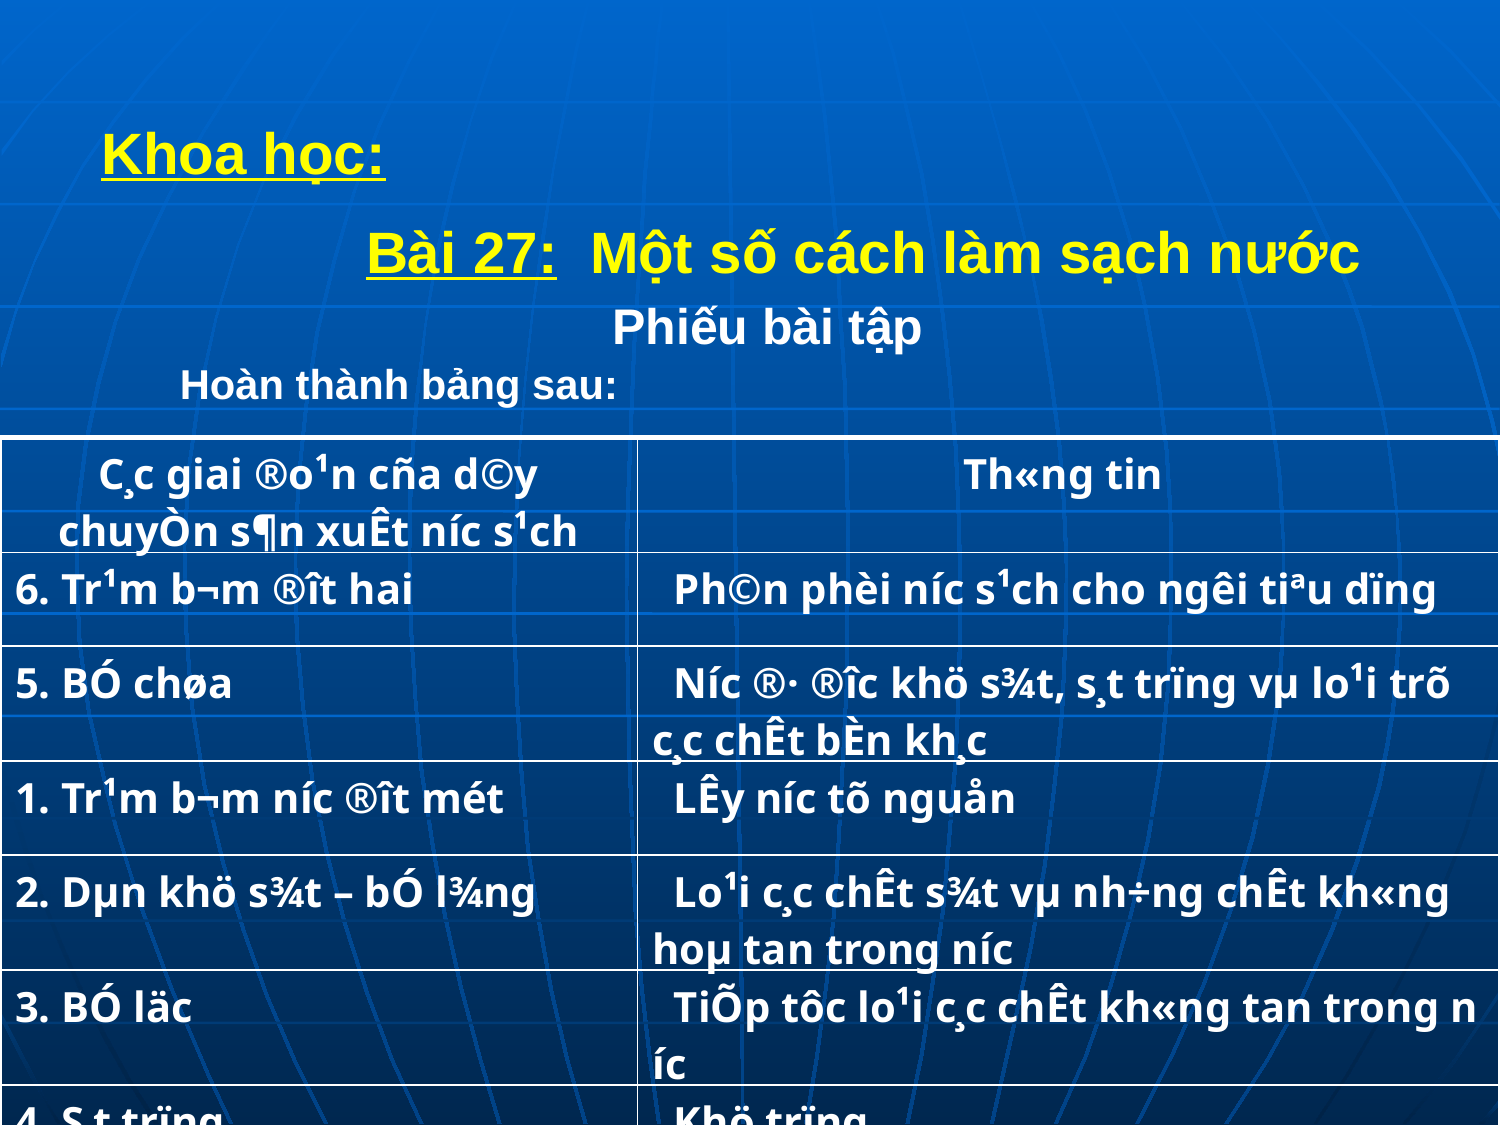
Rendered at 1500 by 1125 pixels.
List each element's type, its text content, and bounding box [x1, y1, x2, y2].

table_cell Ph©n phèi n­íc s¹ch cho ng­êi tiªu dïng [638, 553, 1498, 645]
table_cell 1. Tr¹m b¬m n­íc ®ît mét [2, 762, 637, 854]
text_box Hoàn thành bảng sau: [50, 350, 1500, 415]
table_cell 3. BÓ läc [2, 971, 637, 1084]
table_cell 6. Tr¹m b¬m ®ît hai [2, 553, 637, 645]
table_header C¸c giai ®o¹n cña d©y chuyÒn s¶n xuÊt n­íc s¹ch [2, 440, 637, 552]
table_cell N­íc ®· ®­îc khö s¾t, s¸t trïng vµ lo¹i trõ c¸c chÊt bÈn kh¸c [638, 647, 1498, 760]
table_cell Khö trïng [638, 1086, 1498, 1125]
table_cell TiÕp tôc lo¹i c¸c chÊt kh«ng tan trong n­íc [638, 971, 1498, 1084]
table_cell 4. S¸t trïng [2, 1086, 637, 1125]
table_header Th«ng tin [638, 440, 1498, 552]
table_cell LÊy n­íc tõ nguån [638, 762, 1498, 854]
table_cell Lo¹i c¸c chÊt s¾t vµ nh÷ng chÊt kh«ng hoµ tan trong n­íc [638, 856, 1498, 969]
table_cell 2. Dµn khö s¾t – bÓ l¾ng [2, 856, 637, 969]
text_box Phiếu bài tập [537, 293, 1013, 350]
text_box Khoa học: Bài 27: Một số cách làm sạch nước [74, 0, 1500, 293]
table_cell 5. BÓ chøa [2, 647, 637, 760]
